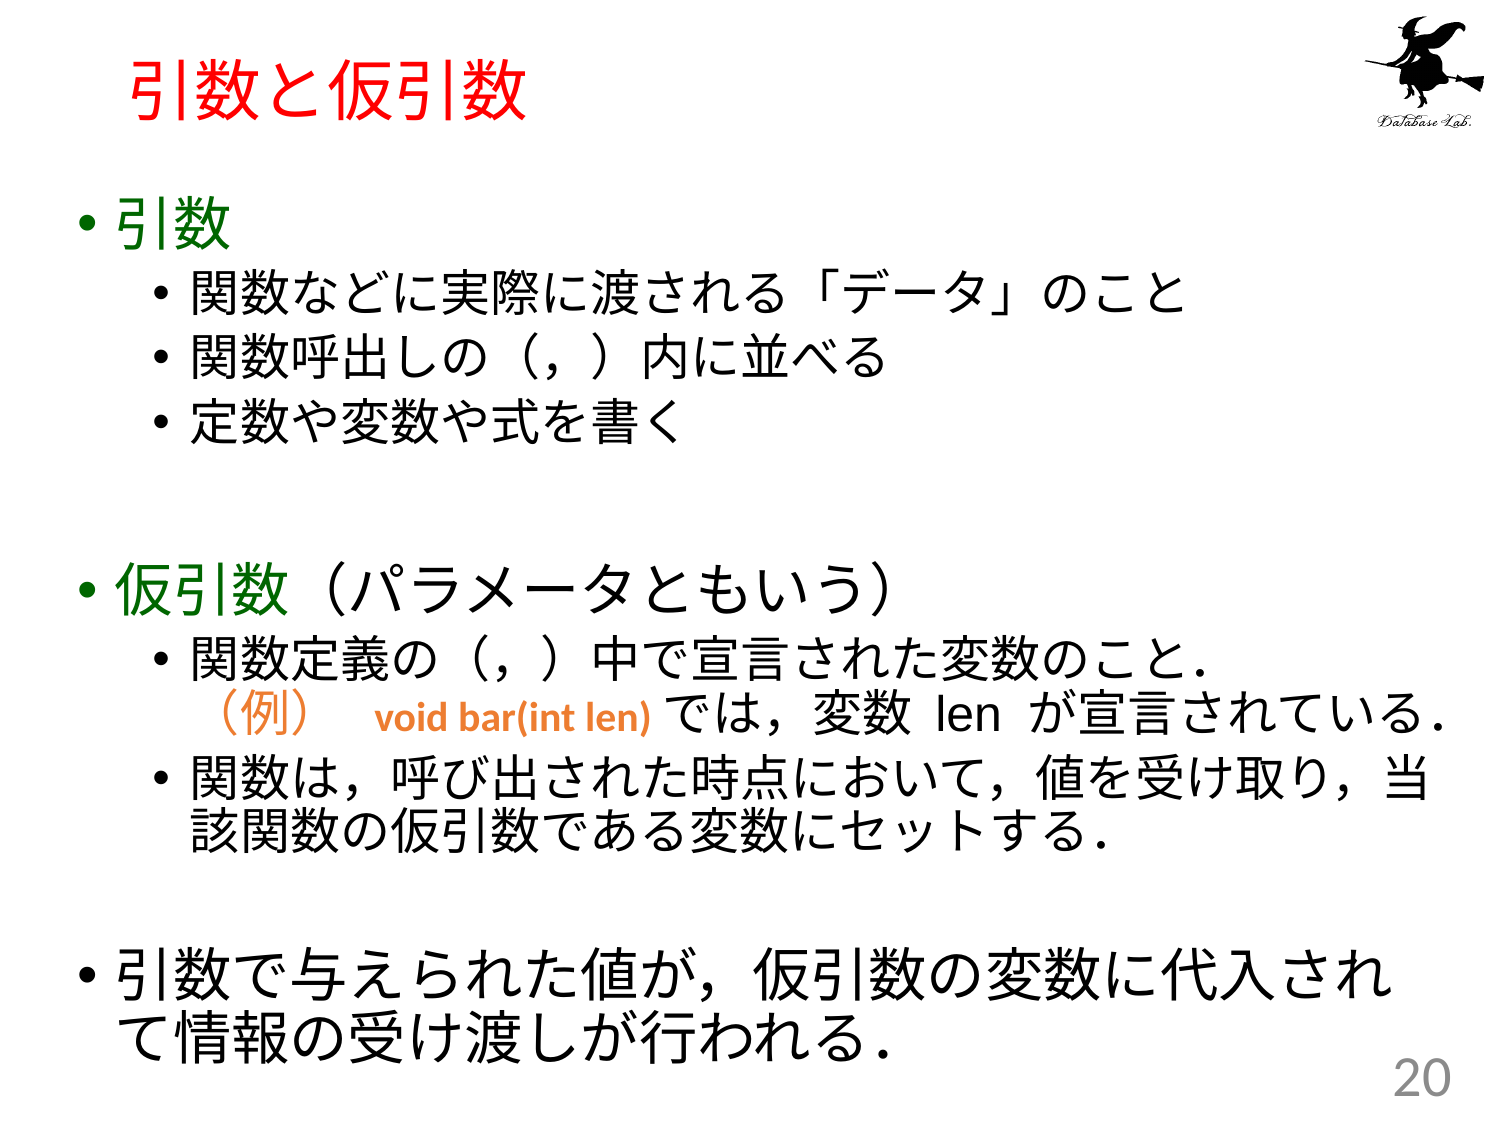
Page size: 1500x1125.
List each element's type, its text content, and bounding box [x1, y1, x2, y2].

list 引数 関数などに実際に渡される「データ」のこと 関数呼出しの（，）内に並べる 定数や変数や式を書く 仮引数（パラメータともいう） 関数定義の（，）中で宣言された変数のこと． （例） void bar(int len)では，変数 len が宣言されている． 関数は，呼び出された時点において，値を受け取り，当該関数の仮引数である変数にセットする． 引数で与えられた値が，仮引数の変数に代入されて情報の受け渡しが行われる． [62, 187, 1463, 1088]
title 引数と仮引数 [112, 37, 1388, 150]
picture [1362, 14, 1486, 130]
slide_number 20 [1129, 1042, 1467, 1103]
